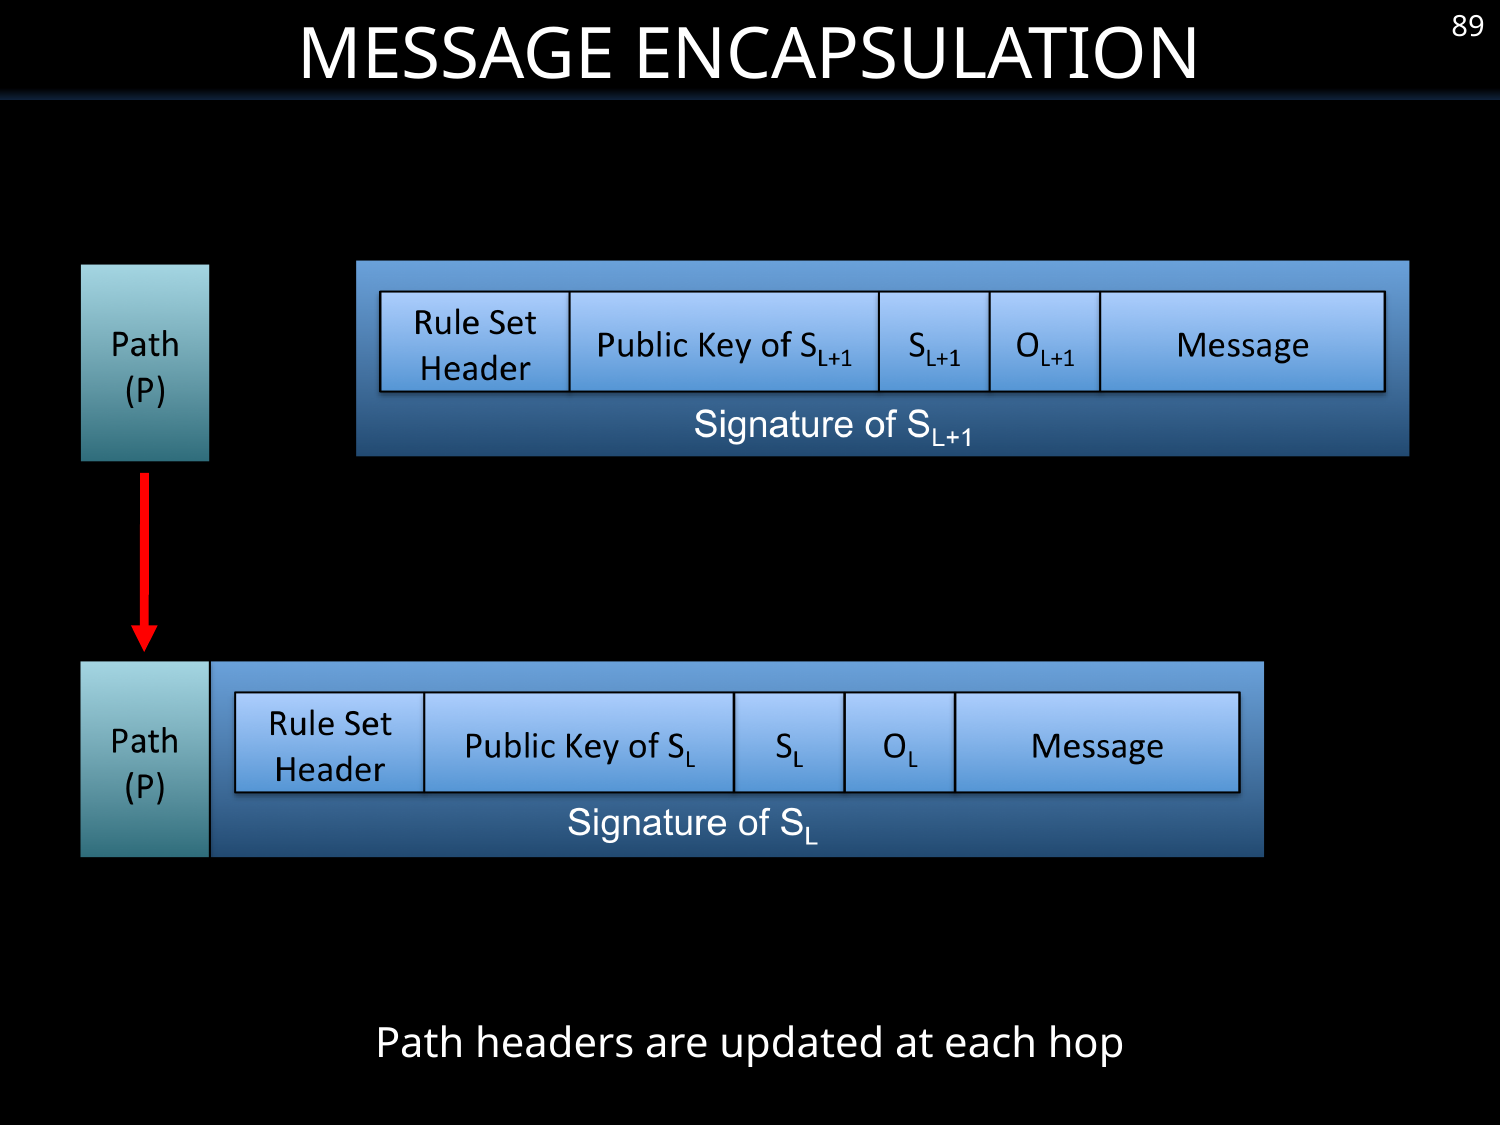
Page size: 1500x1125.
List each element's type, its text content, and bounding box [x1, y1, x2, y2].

text_box Path headers are updated at each hop [0, 1008, 1500, 1074]
picture [68, 651, 1276, 874]
slide_number 89 [1387, 0, 1500, 76]
picture [342, 251, 1421, 474]
picture [67, 256, 221, 478]
text_box Message Encapsulation [0, 0, 1500, 100]
